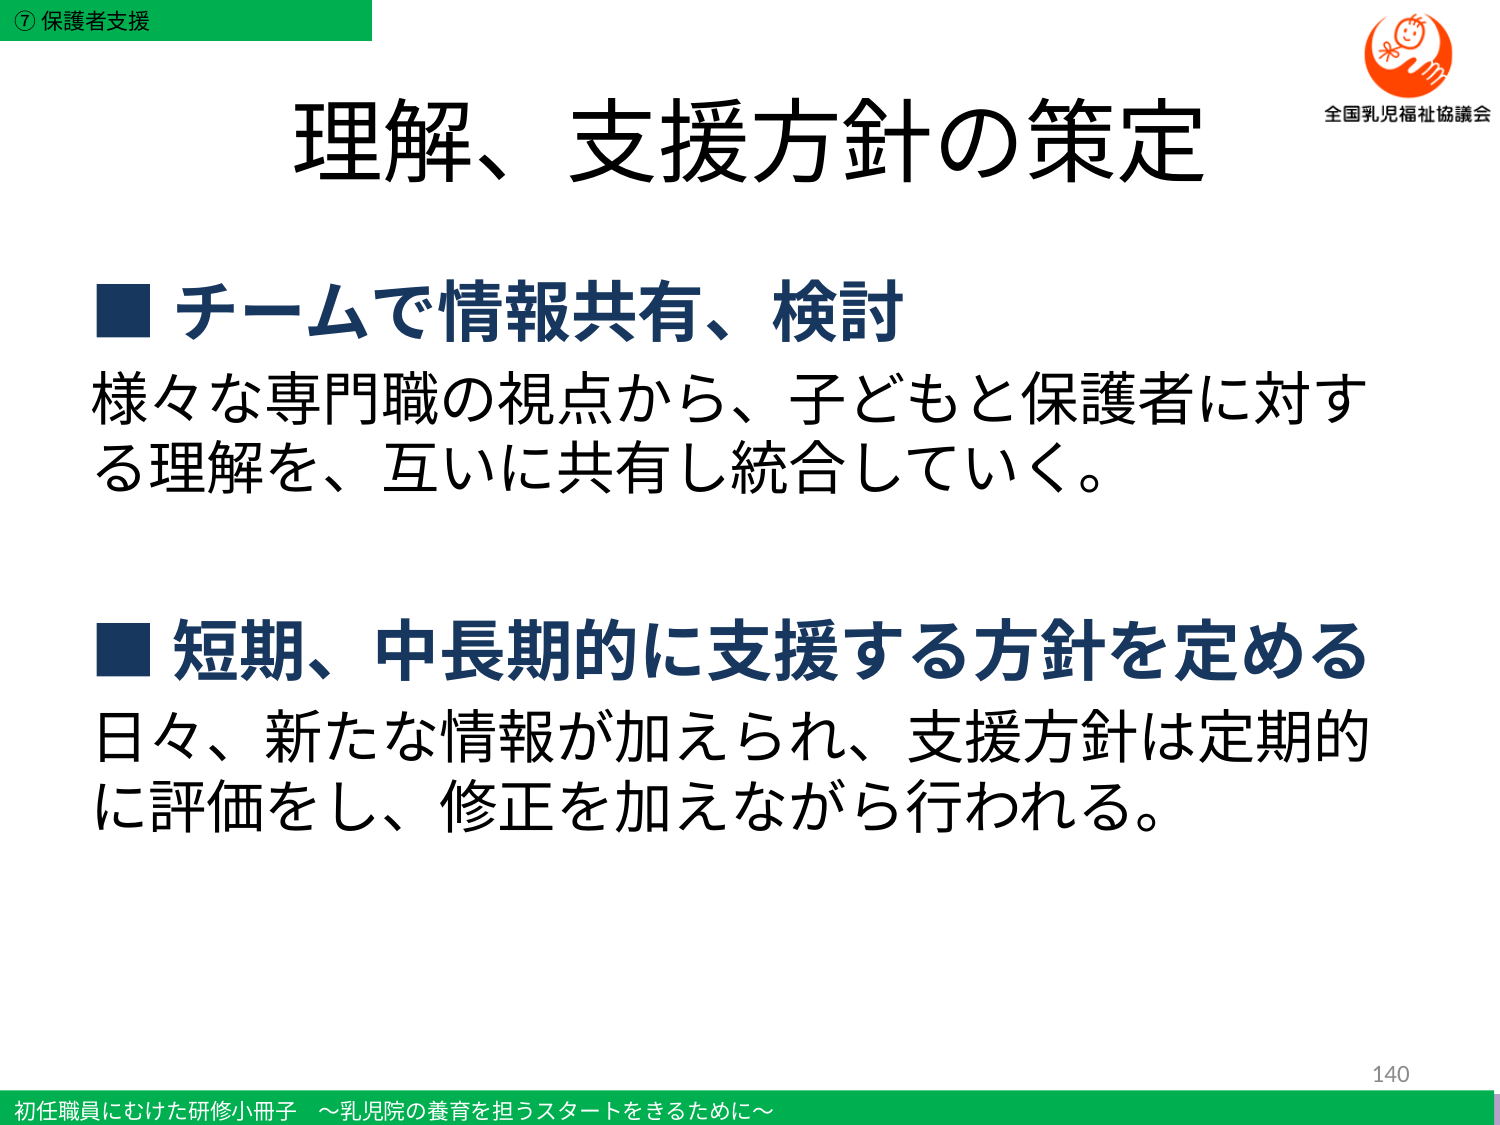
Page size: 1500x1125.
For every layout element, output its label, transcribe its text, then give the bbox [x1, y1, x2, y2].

list ■チームで情報共有、検討 様々な専門職の視点から、子どもと保護者に対する理解を、互いに共有し統合していく。 ■短期、中長期的に支援する方針を定める 日々、新たな情報が加えられ、支援方針は定期的に評価をし、修正を加えながら行われる。 [75, 262, 1425, 1005]
title 理解、支援方針の策定 [75, 45, 1425, 233]
slide_number 140 [1074, 1042, 1425, 1103]
picture [1322, 9, 1495, 126]
